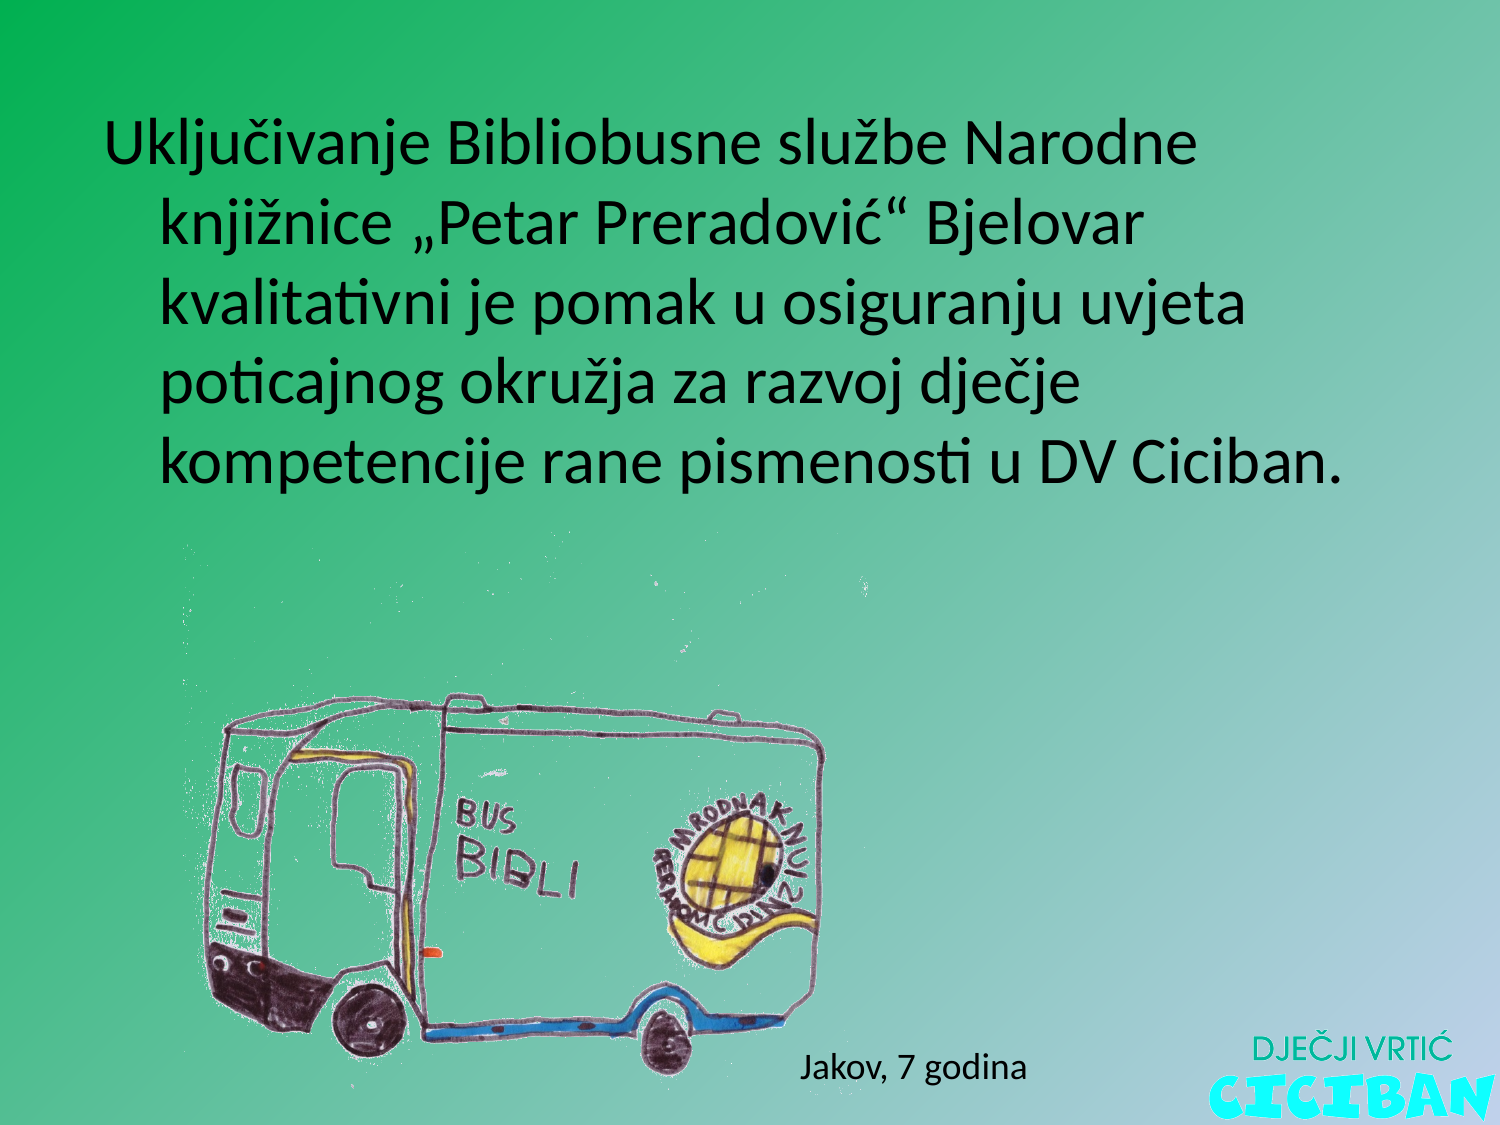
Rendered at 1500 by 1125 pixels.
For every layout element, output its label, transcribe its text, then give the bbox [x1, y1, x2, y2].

text_box Jakov, 7 godina [871, 1034, 1199, 1095]
list Uključivanje Bibliobusne službe Narodne knjižnice „Petar Preradović“ Bjelovar kvalitativni je pomak u osiguranju uvjeta poticajnog okružja za razvoj dječje kompetencije rane pismenosti u DV Ciciban. [88, 90, 1439, 833]
picture [1204, 1026, 1500, 1125]
picture [182, 526, 868, 1095]
